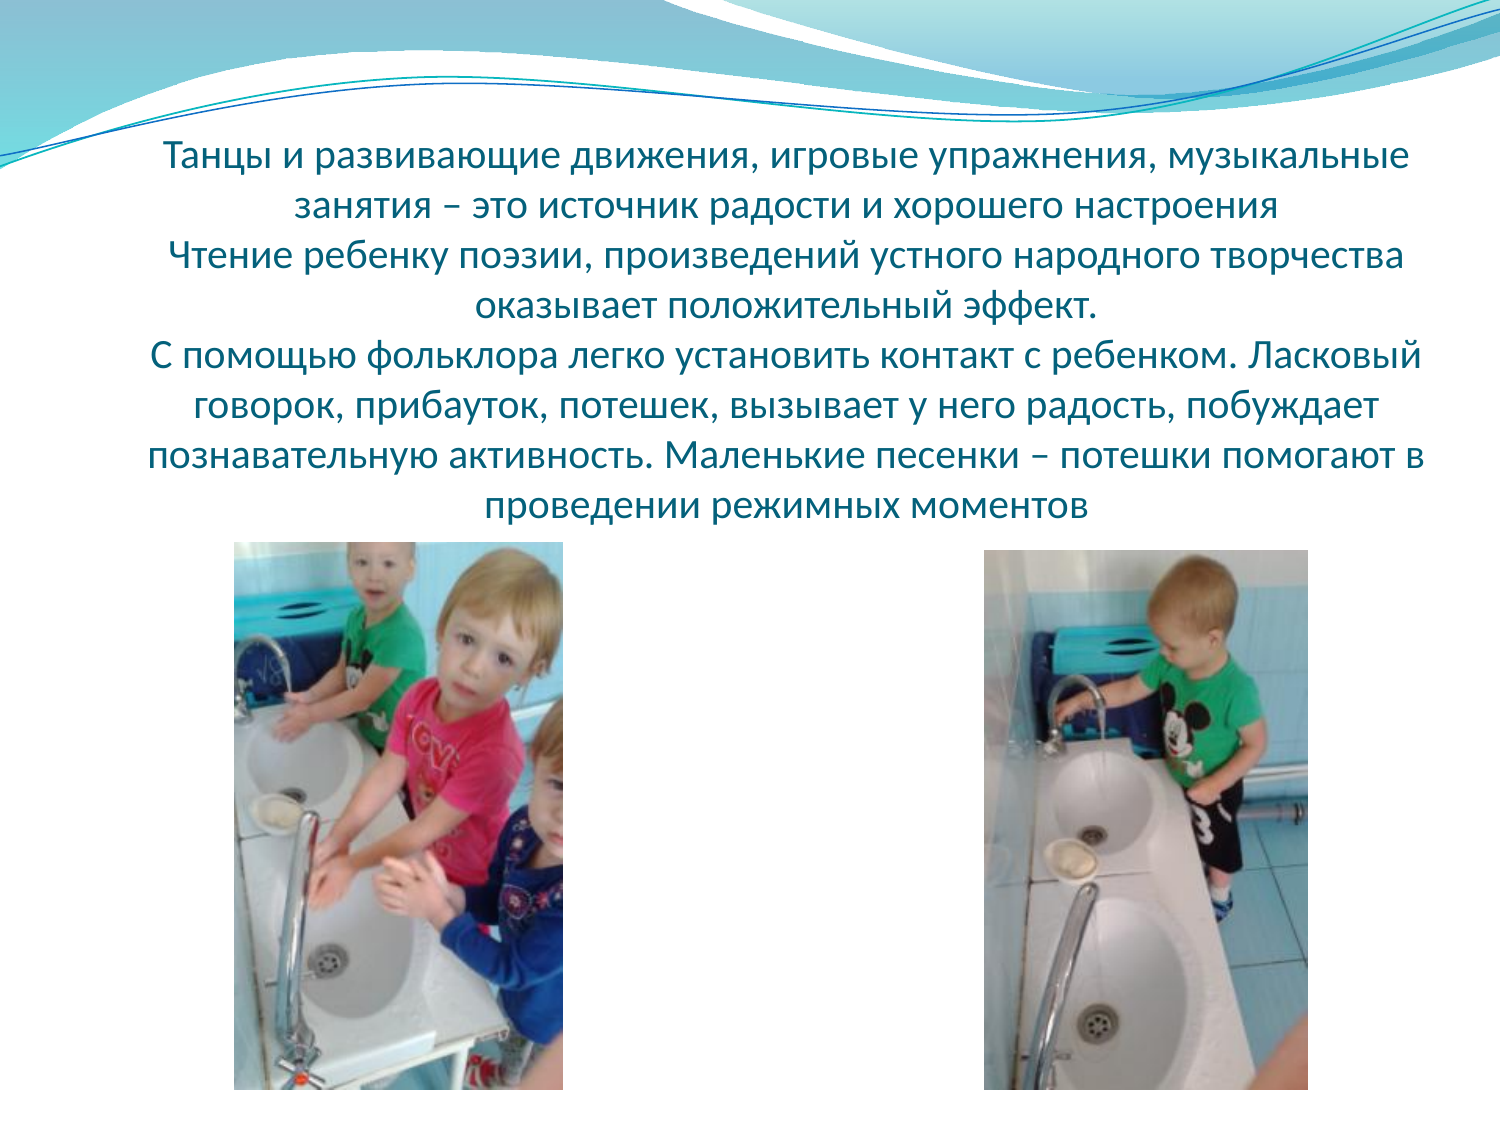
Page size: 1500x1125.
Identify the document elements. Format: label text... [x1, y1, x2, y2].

picture [984, 550, 1309, 1091]
title Танцы и развивающие движения, игровые упражнения, музыкальные занятия – это источник радости и хорошего настроения Чтение ребенку поэзии, произведений устного народного творчества оказывает положительный эффект. С помощью фольклора легко установить контакт с ребенком. Ласковый говорок, прибауток, потешек, вызывает у него радость, побуждает познавательную активность. Маленькие песенки – потешки помогают в проведении режимных моментов [105, 339, 1468, 528]
picture [234, 542, 563, 1090]
